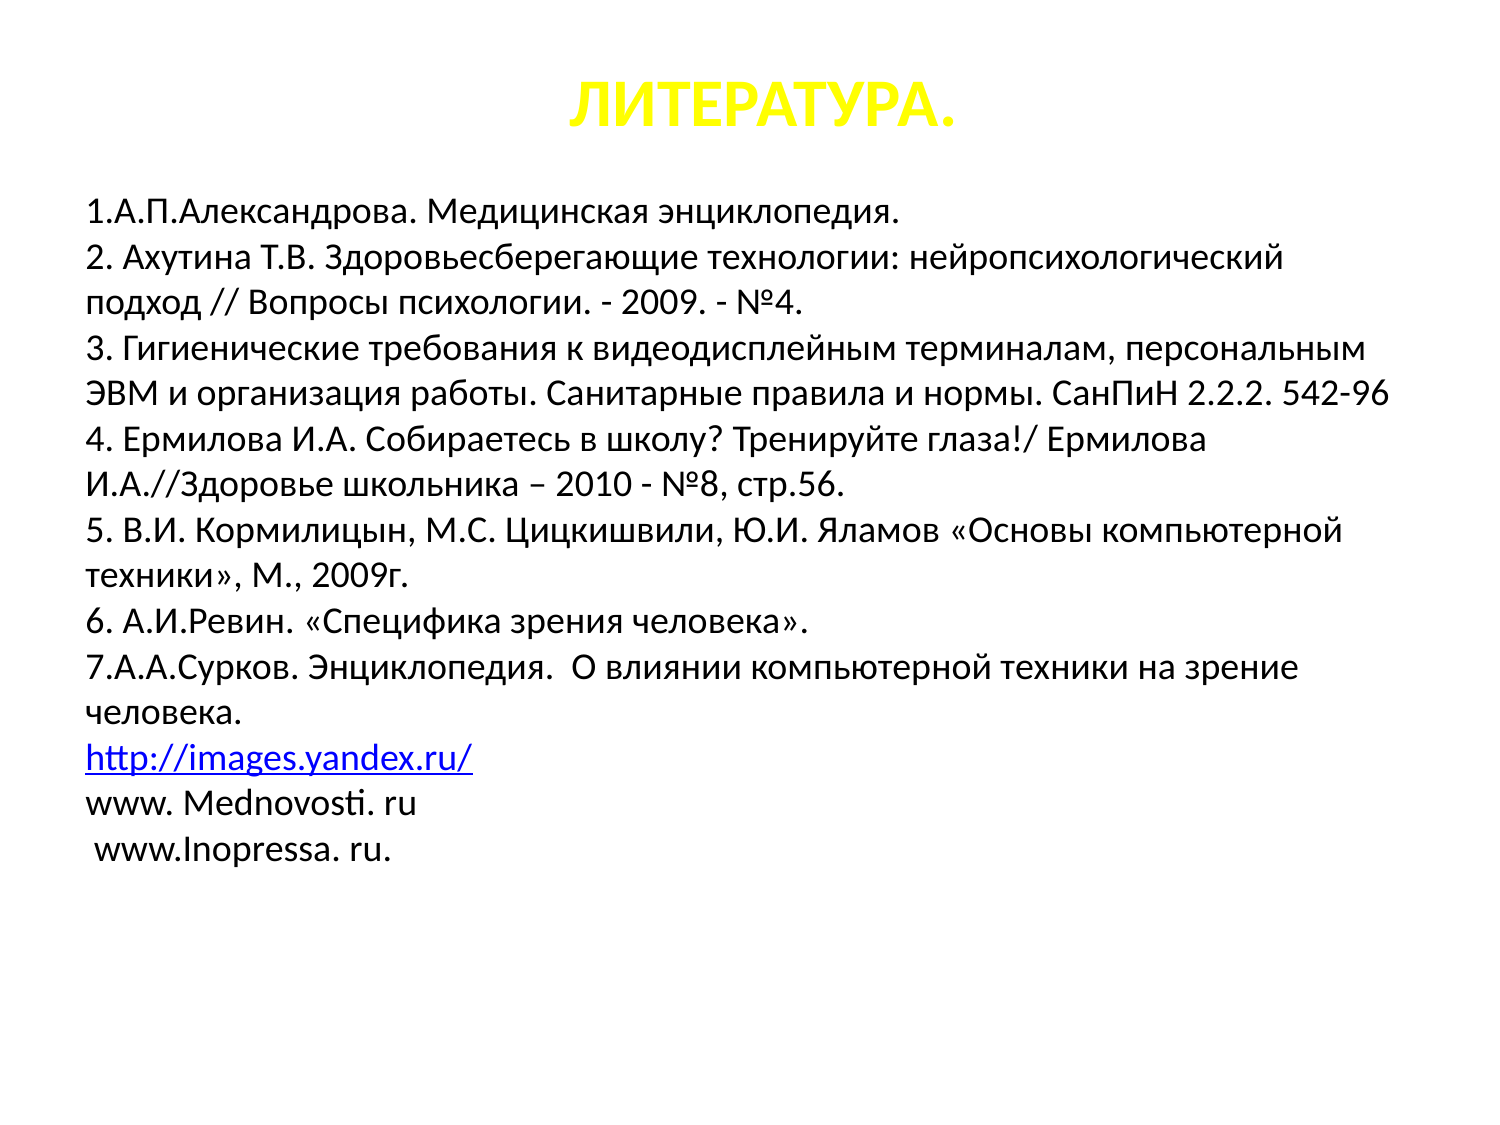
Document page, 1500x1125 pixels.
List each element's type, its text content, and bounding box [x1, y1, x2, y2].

title ЛИТЕРАТУРА. 1.А.П.Александрова. Медицинская энциклопедия. 2. Ахутина Т.В. Здоровьесберегающие технологии: нейропсихологический подход // Вопросы психологии. - 2009. - №4. 3. Гигиенические требования к видеодисплейным терминалам, персональным ЭВМ и организация работы. Санитарные правила и нормы. СанПиН 2.2.2. 542-96 4. Ермилова И.А. Собираетесь в школу? Тренируйте глаза!/ Ермилова И.А.//Здоровье школьника – 2010 - №8, стр.56. 5. В.И. Кормилицын, М.С. Цицкишвили, Ю.И. Яламов «Основы компьютерной техники», М., 2009г. 6. А.И.Ревин. «Специфика зрения человека». 7.А.А.Сурков. Энциклопедия. О влиянии компьютерной техники на зрение человека. http://images.yandex.ru/ www. Mednovosti. ru www.Inopressa. ru. [70, 46, 1457, 927]
